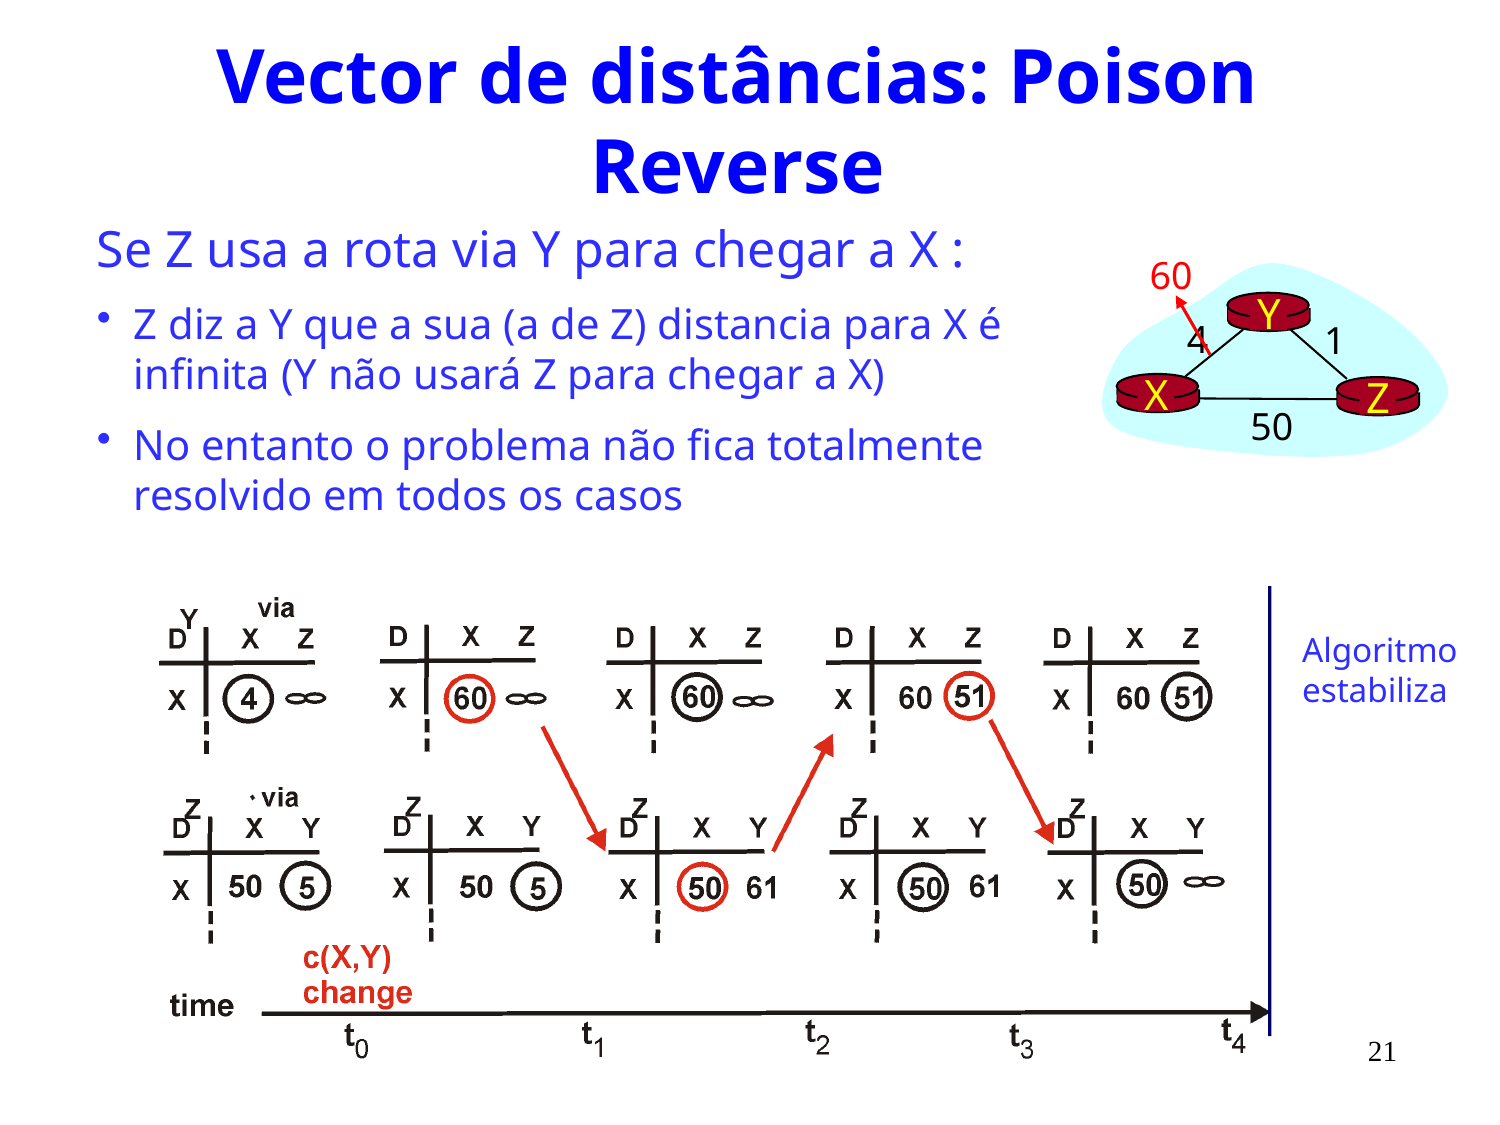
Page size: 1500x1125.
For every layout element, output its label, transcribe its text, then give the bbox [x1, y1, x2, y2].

slide_number 21 [1262, 1025, 1413, 1088]
text_box Algoritmo estabiliza [1287, 621, 1500, 717]
picture [159, 597, 1272, 1059]
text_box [1091, 243, 1451, 461]
text_box Se Z usa a rota via Y para chegar a X : Z diz a Y que a sua (a de Z) distancia para X é infinita (Y não usará Z para chegar a X) No entanto o problema não fica totalmente resolvido em todos os casos [82, 209, 1058, 575]
title Vector de distâncias: Poison Reverse [50, 62, 1425, 175]
